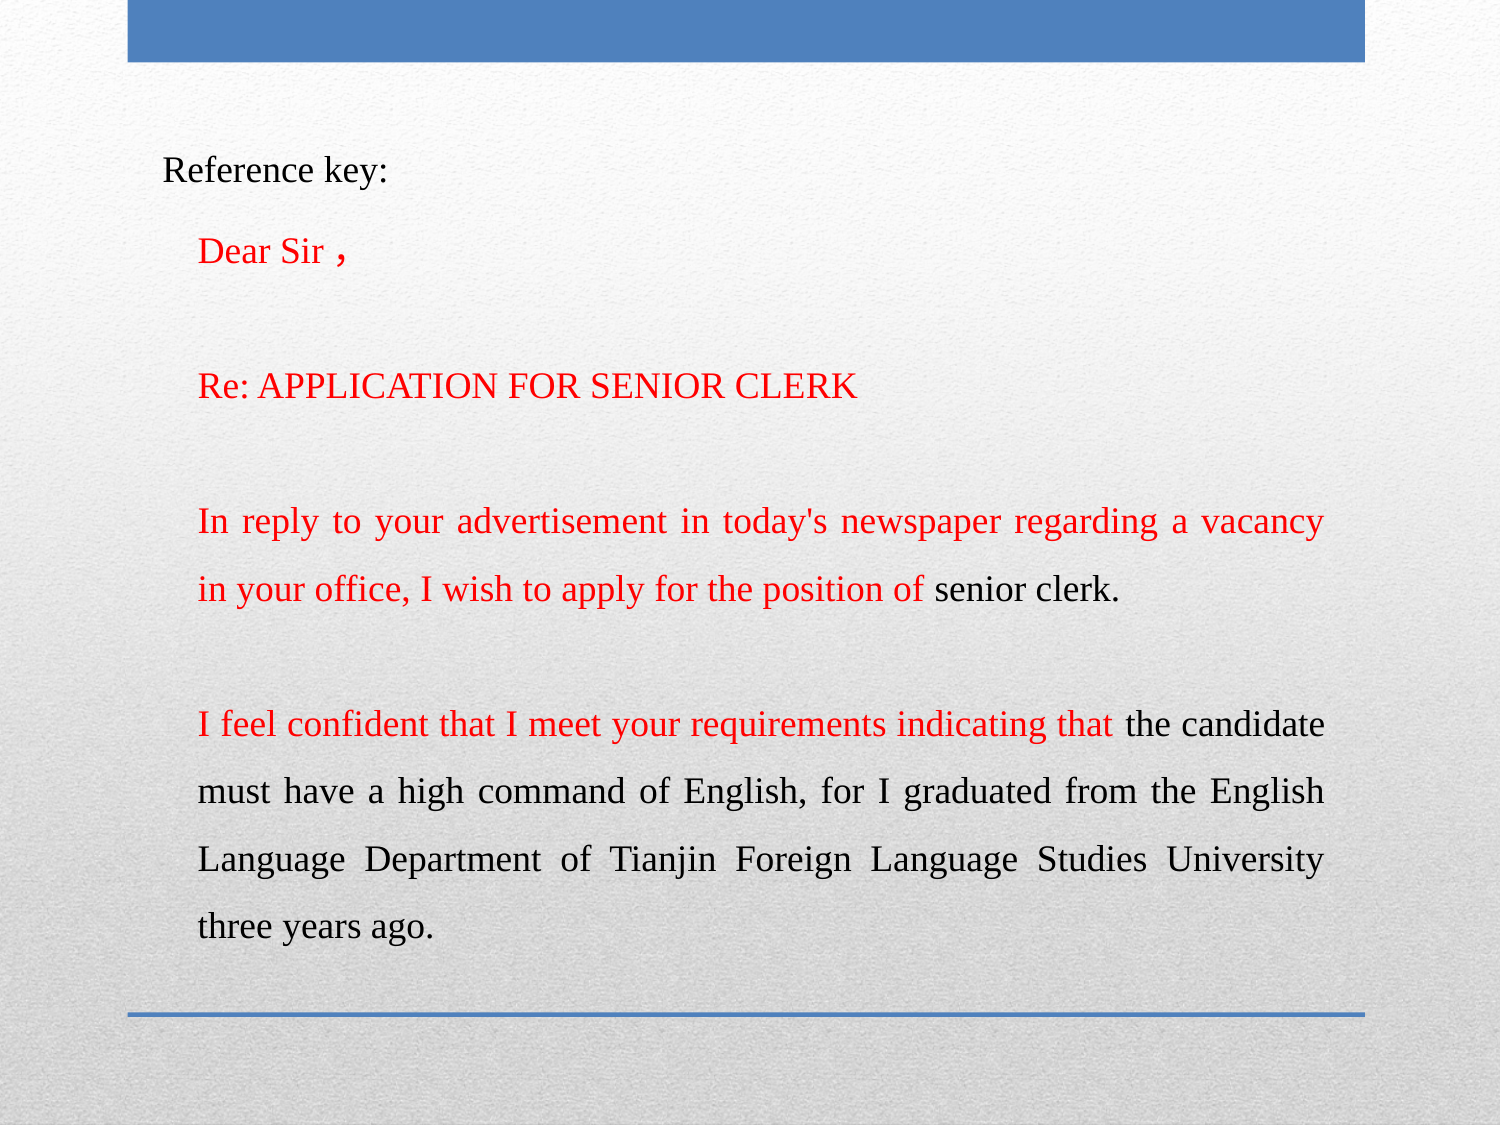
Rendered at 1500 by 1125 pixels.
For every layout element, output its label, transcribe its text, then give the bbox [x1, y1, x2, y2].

text_box Dear Sir， Re: APPLICATION FOR SENIOR CLERK In reply to your advertisement in today's newspaper regarding a vacancy in your office, I wish to apply for the position of senior clerk. I feel confident that I meet your requirements indicating that the candidate must have a high command of English, for I graduated from the English Language Department of Tianjin Foreign Language Studies University three years ago. [182, 196, 1341, 954]
text_box Reference key: [147, 137, 1376, 426]
